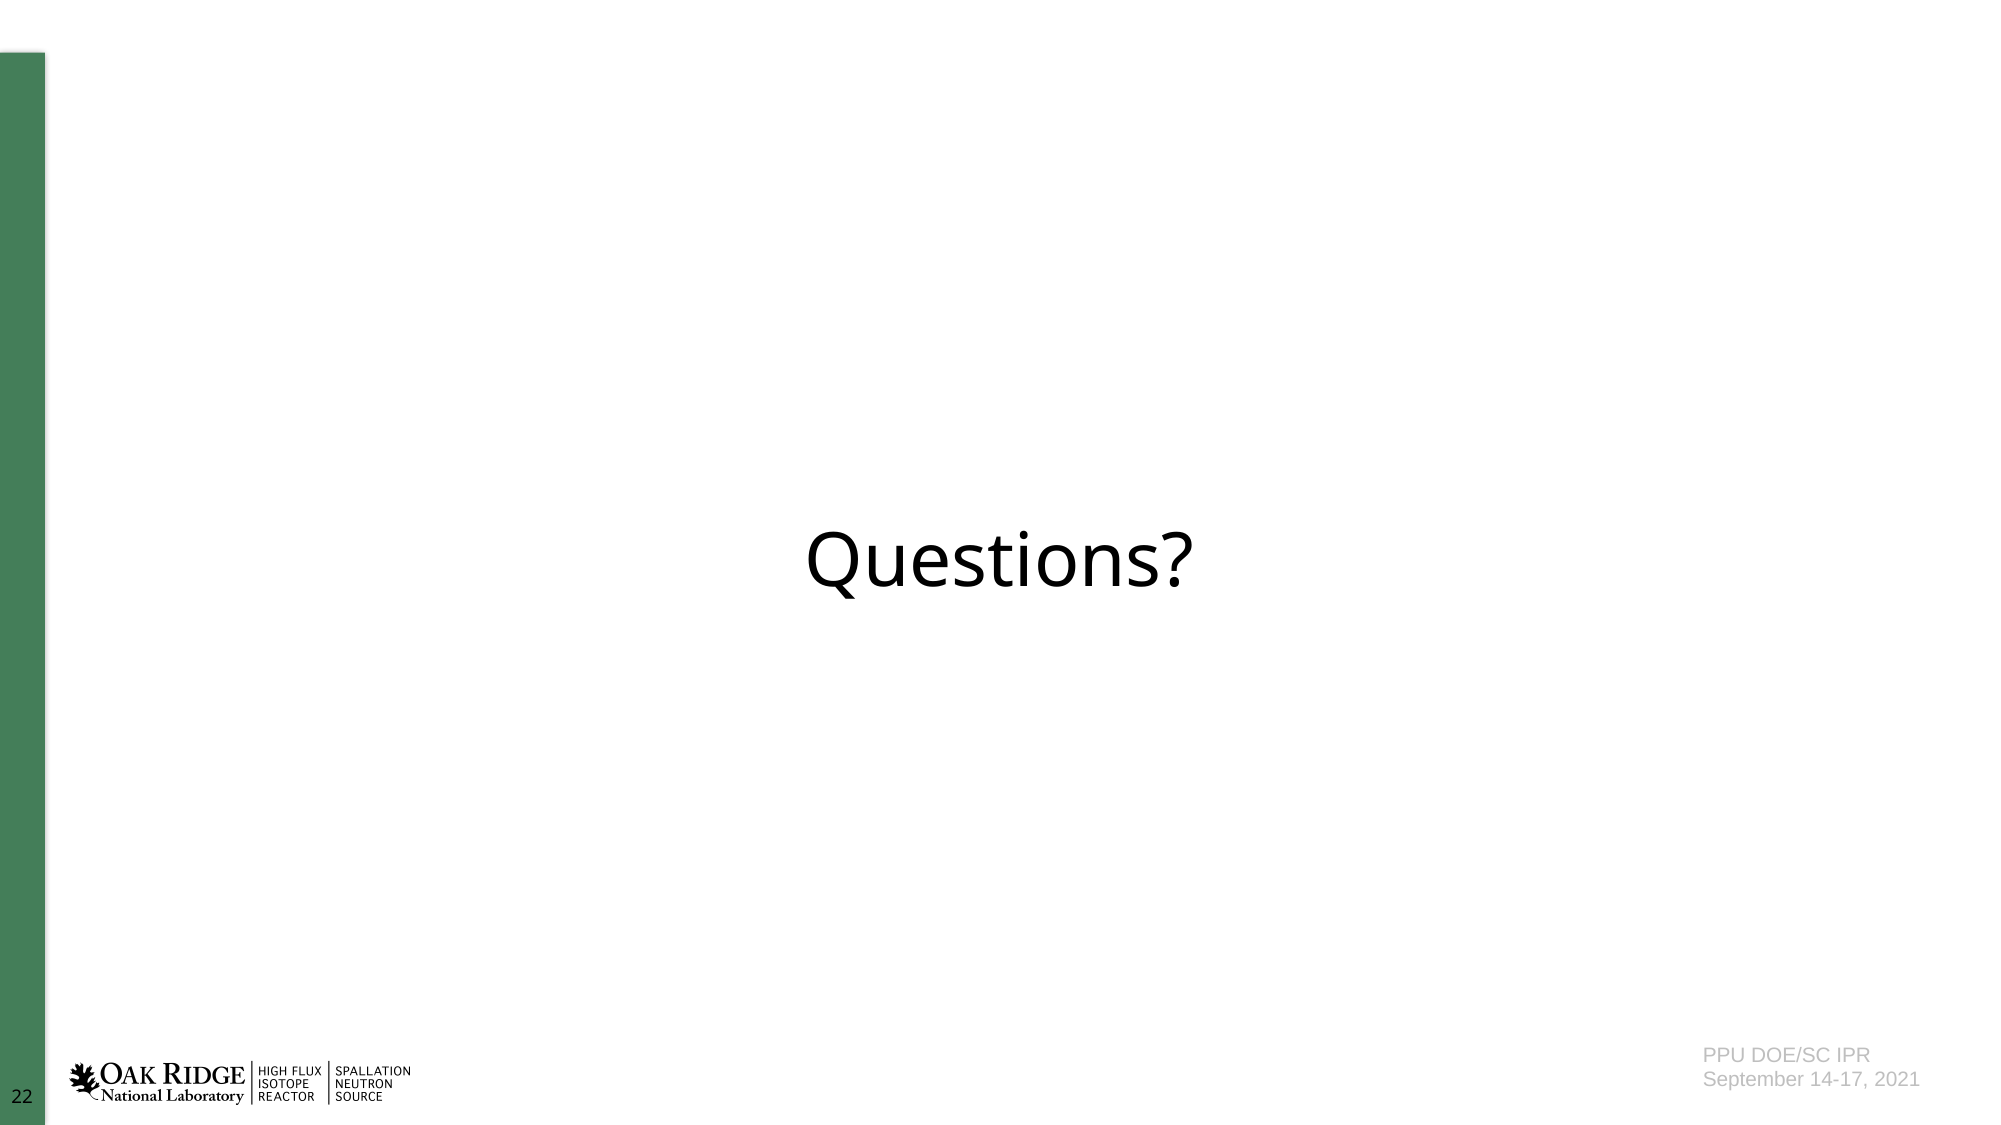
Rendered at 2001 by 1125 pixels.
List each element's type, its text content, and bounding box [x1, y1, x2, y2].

text_box Questions? [790, 514, 1210, 610]
picture [66, 1058, 413, 1108]
